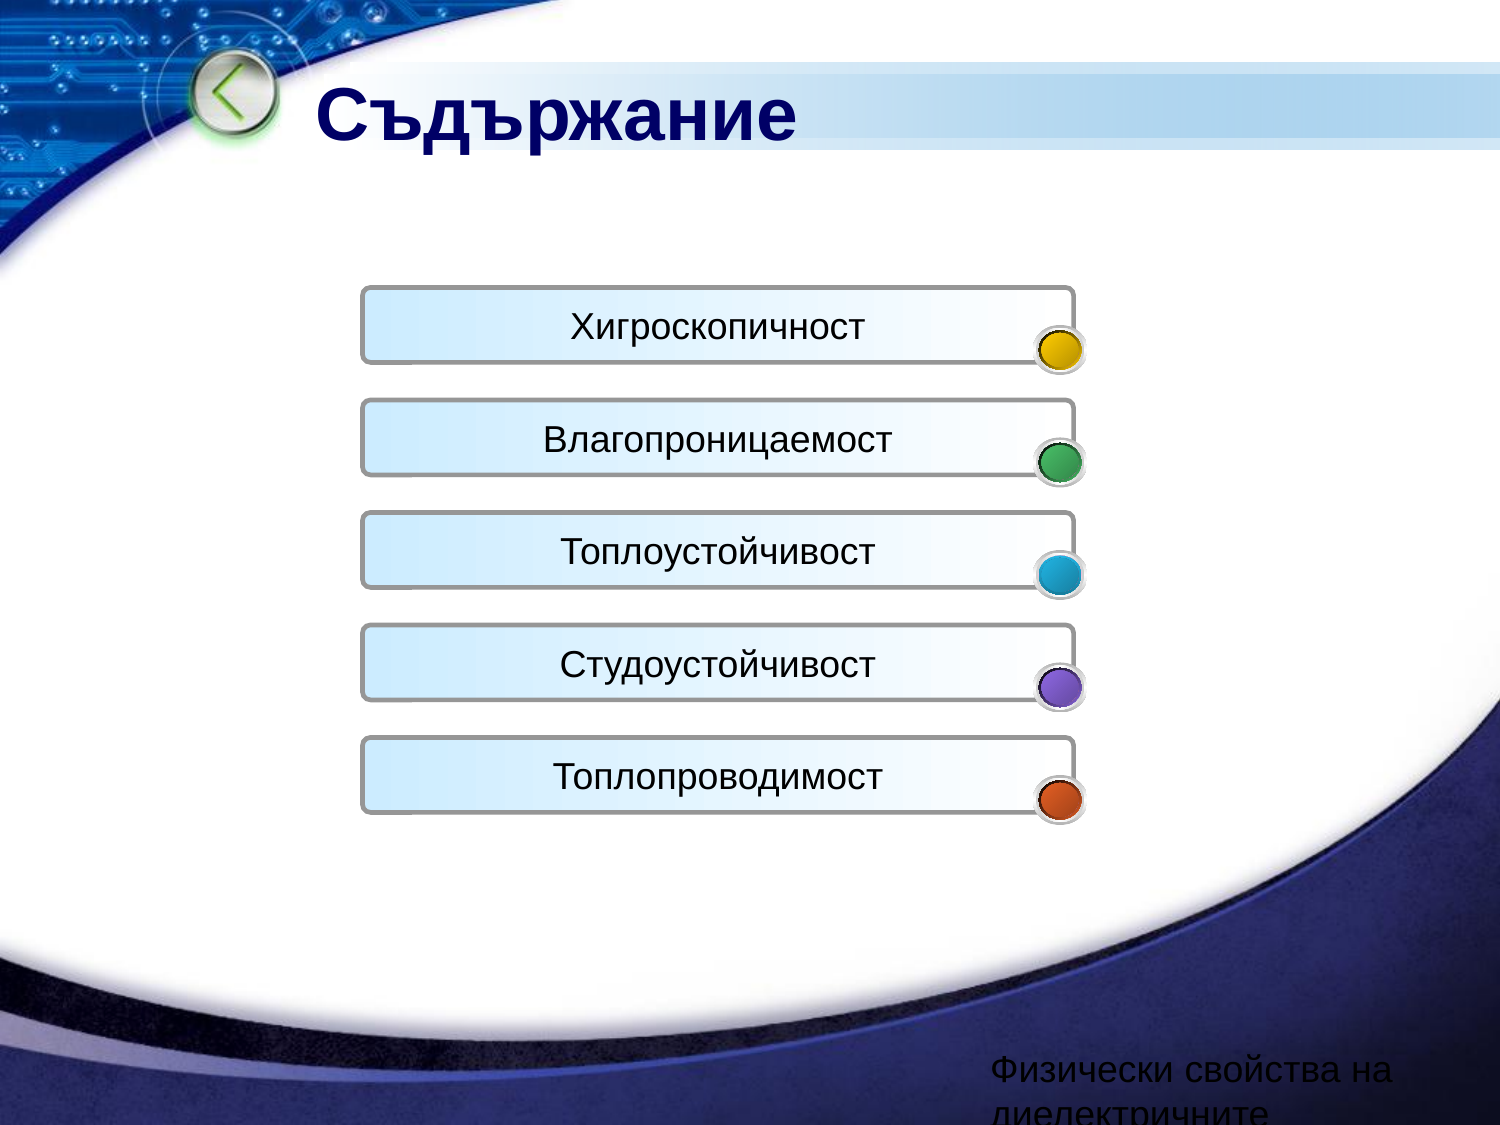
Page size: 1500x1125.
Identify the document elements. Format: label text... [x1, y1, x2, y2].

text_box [1032, 324, 1088, 376]
title Съдържание [300, 57, 1438, 150]
text_box Студоустойчивост [362, 624, 1074, 700]
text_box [1032, 437, 1088, 488]
text_box Влагопроницаемост [362, 399, 1074, 475]
text_box Топлопроводимост [362, 737, 1074, 813]
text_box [1032, 549, 1088, 601]
footer Физически свойства на диелектричните материали [975, 1037, 1450, 1075]
text_box Топлоустойчивост [362, 512, 1074, 588]
picture [0, 0, 1500, 1125]
text_box Хигроскопичност [362, 287, 1074, 363]
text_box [1032, 774, 1088, 826]
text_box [1032, 662, 1088, 713]
